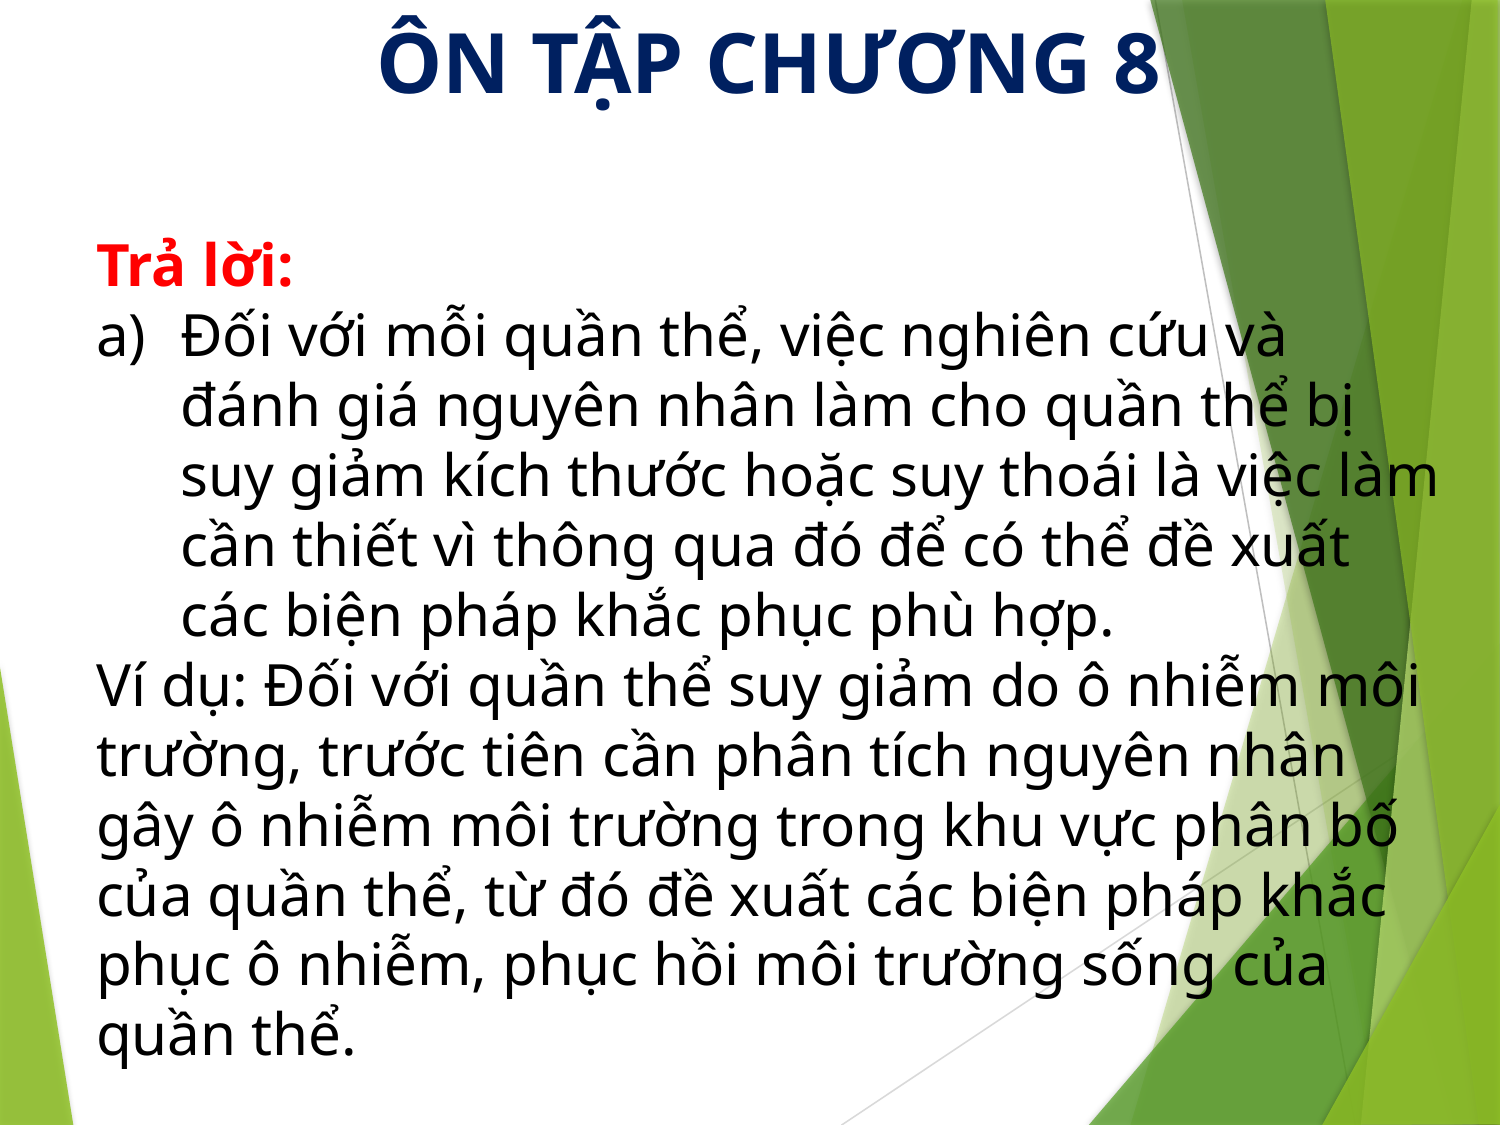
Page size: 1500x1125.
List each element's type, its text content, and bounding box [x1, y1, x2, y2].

text_box Trả lời: Đối với mỗi quần thể, việc nghiên cứu và đánh giá nguyên nhân làm cho quần thể bị suy giảm kích thước hoặc suy thoái là việc làm cần thiết vì thông qua đó để có thể đề xuất các biện pháp khắc phục phù hợp. Ví dụ: Đối với quần thể suy giảm do ô nhiễm môi trường, trước tiên cần phân tích nguyên nhân gây ô nhiễm môi trường trong khu vực phân bố của quần thể, từ đó đề xuất các biện pháp khắc phục ô nhiễm, phục hồi môi trường sống của quần thể. [81, 220, 1457, 1075]
text_box ÔN TẬP CHƯƠNG 8 [212, 3, 1325, 218]
